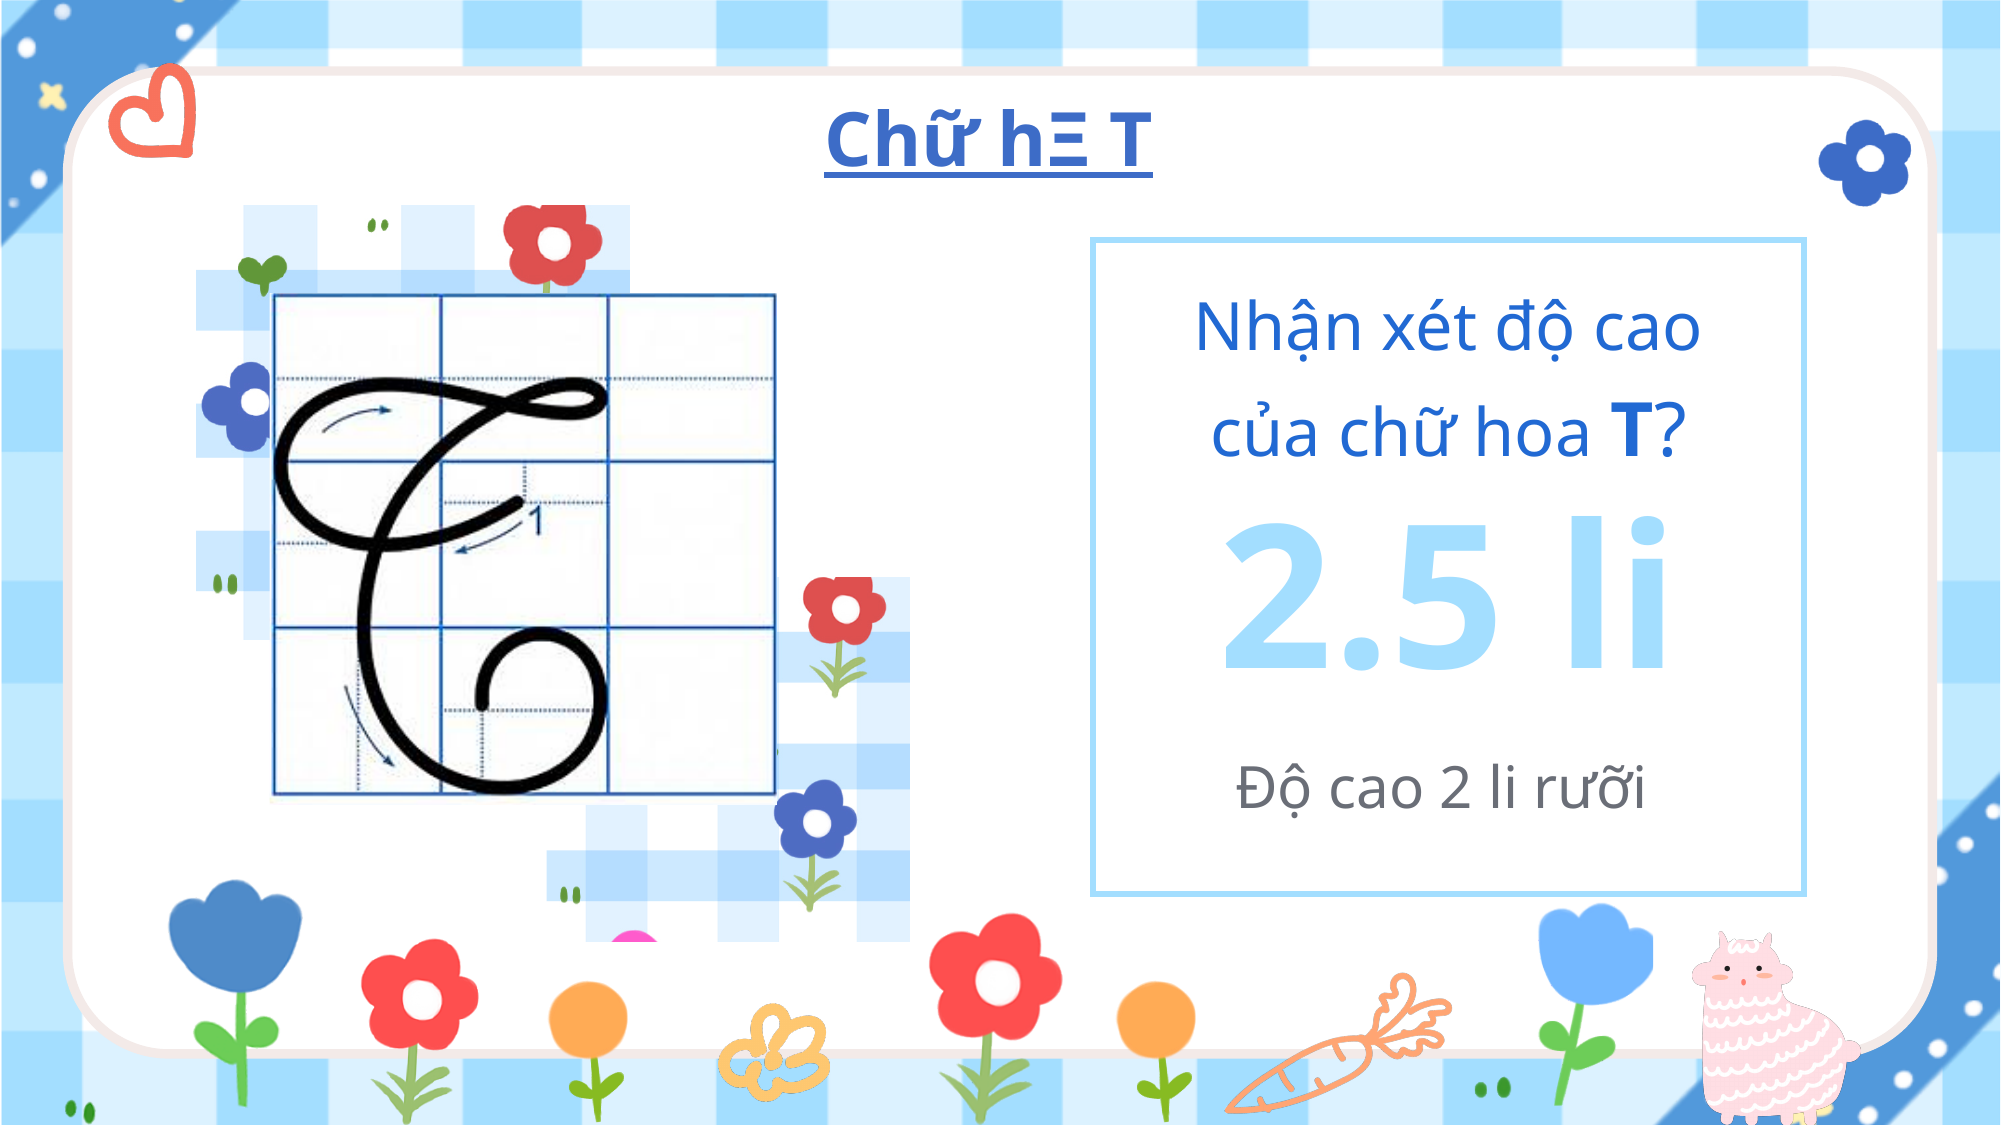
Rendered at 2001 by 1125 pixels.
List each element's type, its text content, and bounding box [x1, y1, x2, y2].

text_box [1093, 239, 1804, 894]
text_box Nhận xét độ cao của chữ hoa T? [1137, 258, 1761, 480]
picture [2, 0, 2001, 1125]
text_box 2.5 li [1218, 480, 1679, 709]
text_box Chữ hΞ T [654, 83, 1323, 189]
text_box Độ cao 2 li rưỡi [1152, 750, 1731, 821]
